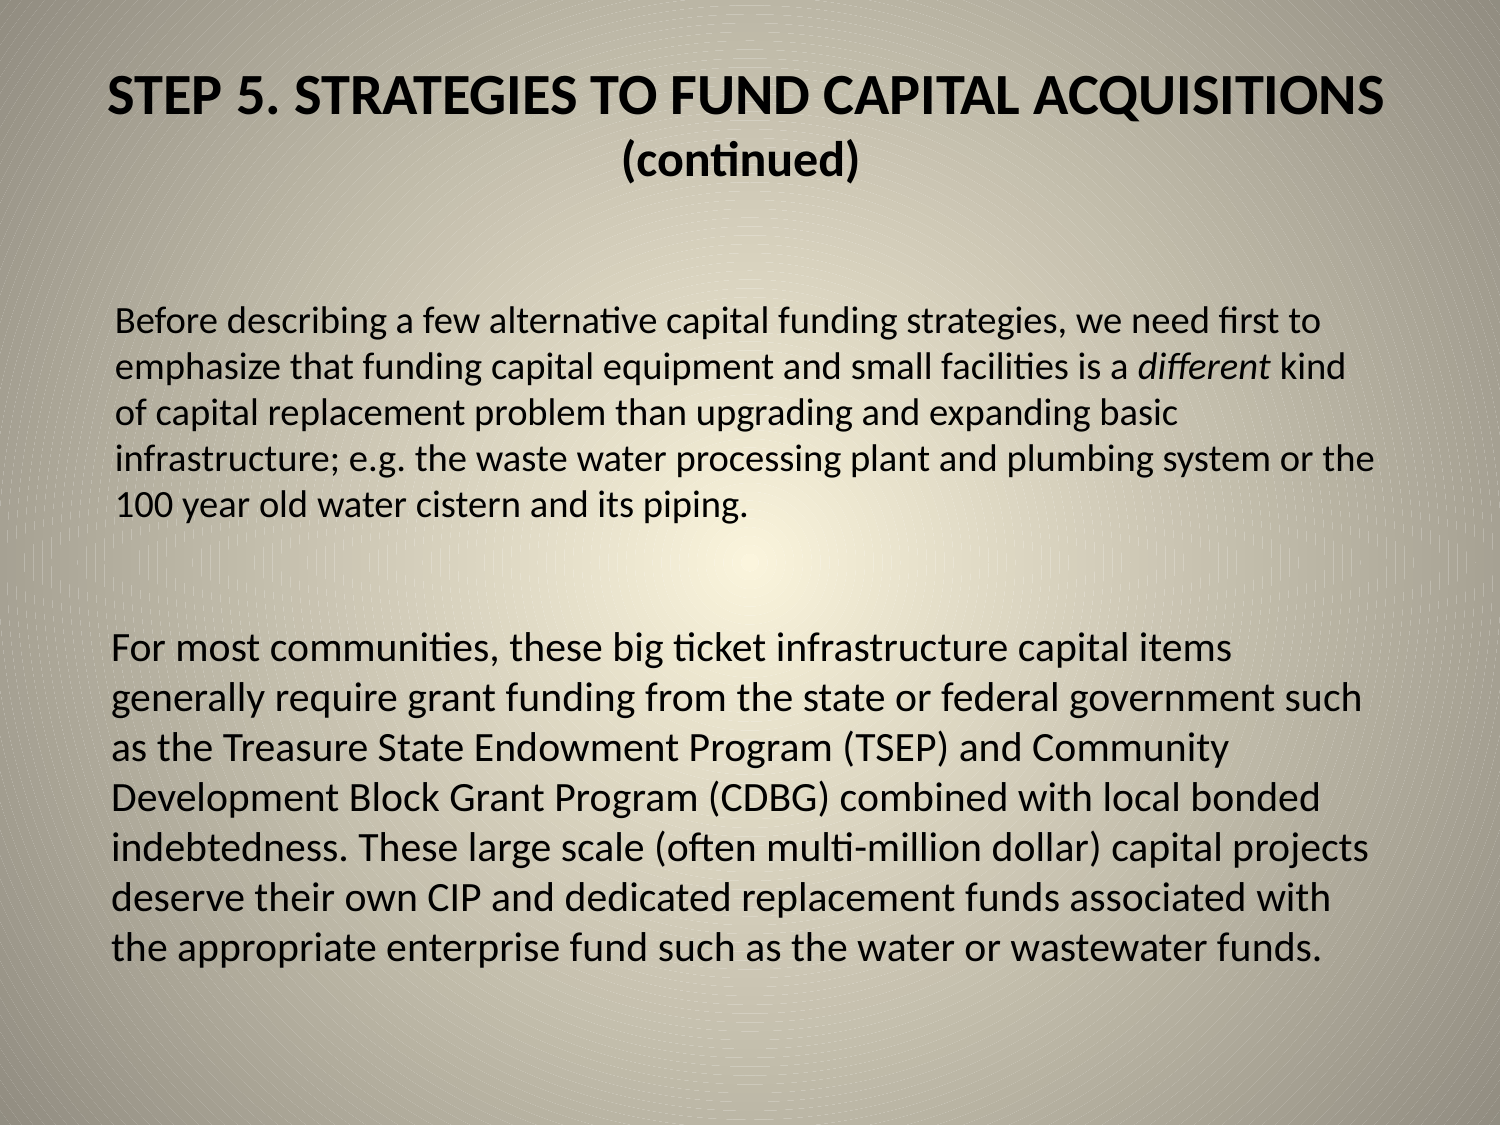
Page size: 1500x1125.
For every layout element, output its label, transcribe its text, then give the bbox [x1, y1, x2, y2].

list Before describing a few alternative capital funding strategies, we need first to emphasize that funding capital equipment and small facilities is a different kind of capital replacement problem than upgrading and expanding basic infrastructure; e.g. the waste water processing plant and plumbing system or the 100 year old water cistern and its piping. [99, 287, 1400, 538]
title STEP 5. STRATEGIES TO FUND CAPITAL ACQUISITIONS (continued) [71, 27, 1422, 215]
text_box For most communities, these big ticket infrastructure capital items generally require grant funding from the state or federal government such as the Treasure State Endowment Program (TSEP) and Community Development Block Grant Program (CDBG) combined with local bonded indebtedness. These large scale (often multi-million dollar) capital projects deserve their own CIP and dedicated replacement funds associated with the appropriate enterprise fund such as the water or wastewater funds. [96, 612, 1397, 1023]
